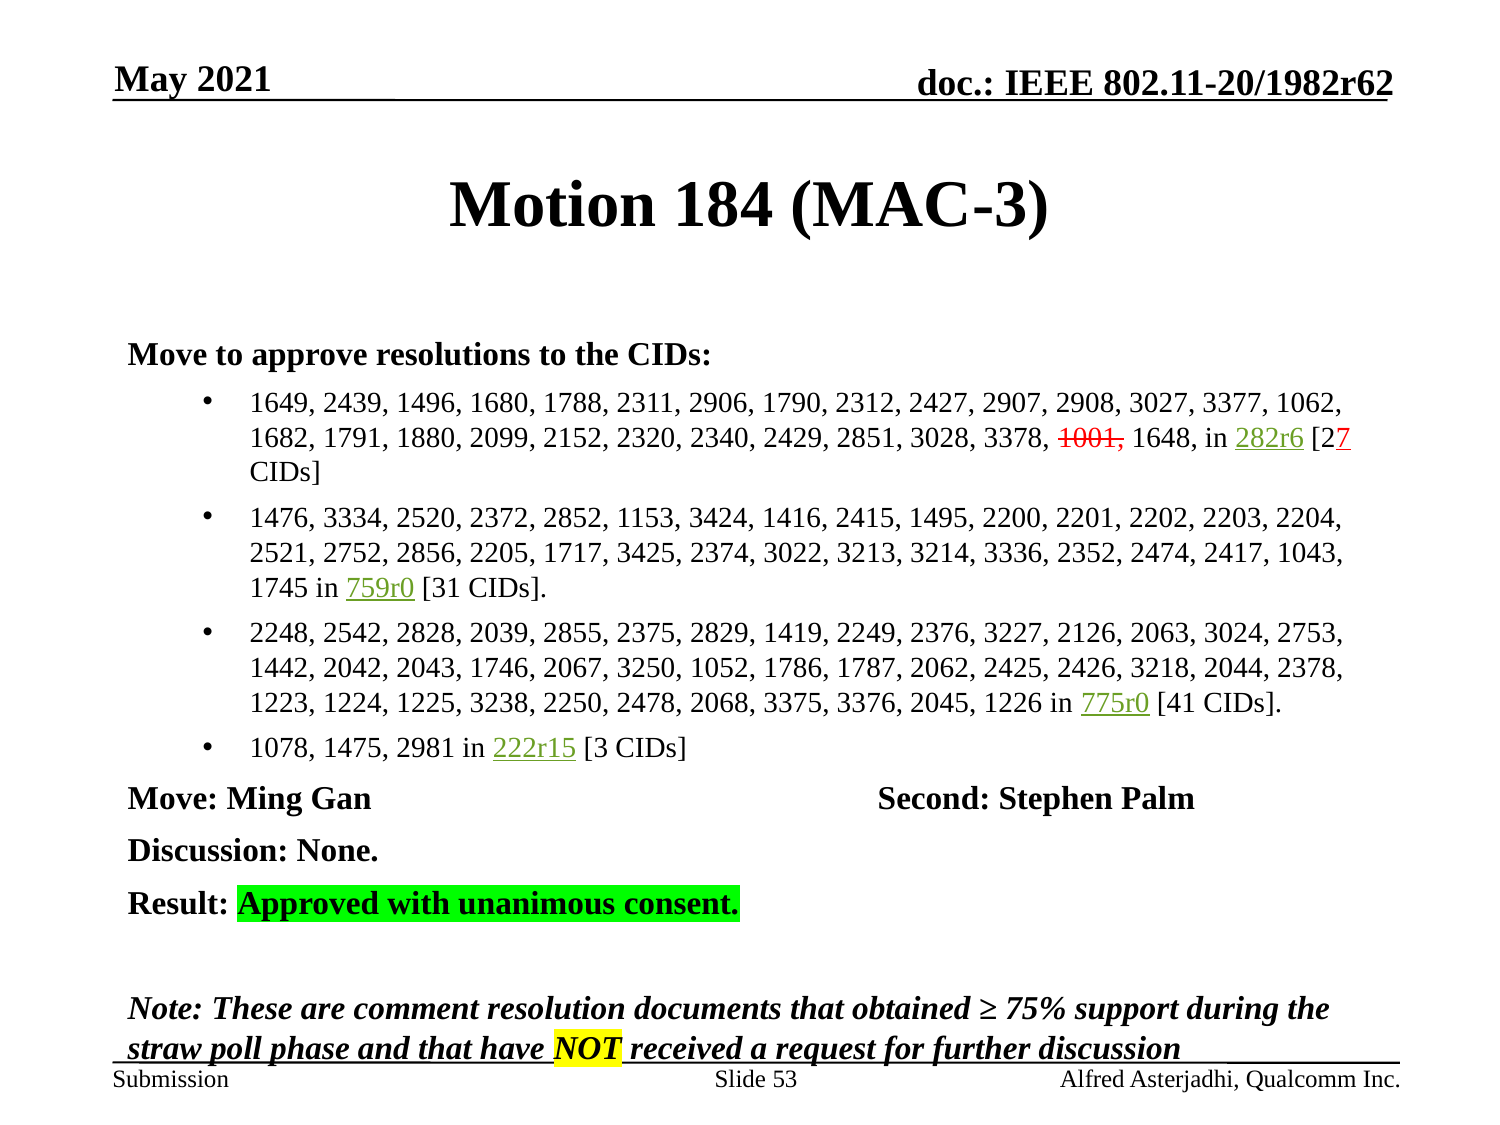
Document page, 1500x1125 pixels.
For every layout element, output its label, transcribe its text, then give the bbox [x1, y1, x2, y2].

list Move to approve resolutions to the CIDs: 1649, 2439, 1496, 1680, 1788, 2311, 2906, 1790, 2312, 2427, 2907, 2908, 3027, 3377, 1062, 1682, 1791, 1880, 2099, 2152, 2320, 2340, 2429, 2851, 3028, 3378, 1001, 1648, in 282r6 [27 CIDs] 1476, 3334, 2520, 2372, 2852, 1153, 3424, 1416, 2415, 1495, 2200, 2201, 2202, 2203, 2204, 2521, 2752, 2856, 2205, 1717, 3425, 2374, 3022, 3213, 3214, 3336, 2352, 2474, 2417, 1043, 1745 in 759r0 [31 CIDs]. 2248, 2542, 2828, 2039, 2855, 2375, 2829, 1419, 2249, 2376, 3227, 2126, 2063, 3024, 2753, 1442, 2042, 2043, 1746, 2067, 3250, 1052, 1786, 1787, 2062, 2425, 2426, 3218, 2044, 2378, 1223, 1224, 1225, 3238, 2250, 2478, 2068, 3375, 3376, 2045, 1226 in 775r0 [41 CIDs]. 1078, 1475, 2981 in 222r15 [3 CIDs] Move: Ming Gan Second: Stephen Palm Discussion: None. Result: Approved with unanimous consent. Note: These are comment resolution documents that obtained ≥ 75% support during the straw poll phase and that have NOT received a request for further discussion [112, 324, 1388, 1063]
title Motion 184 (MAC-3) [112, 112, 1388, 288]
slide_number Slide 53 [712, 1061, 800, 1123]
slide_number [114, 54, 423, 100]
footer Alfred Asterjadhi, Qualcomm Inc. [878, 1061, 1402, 1093]
